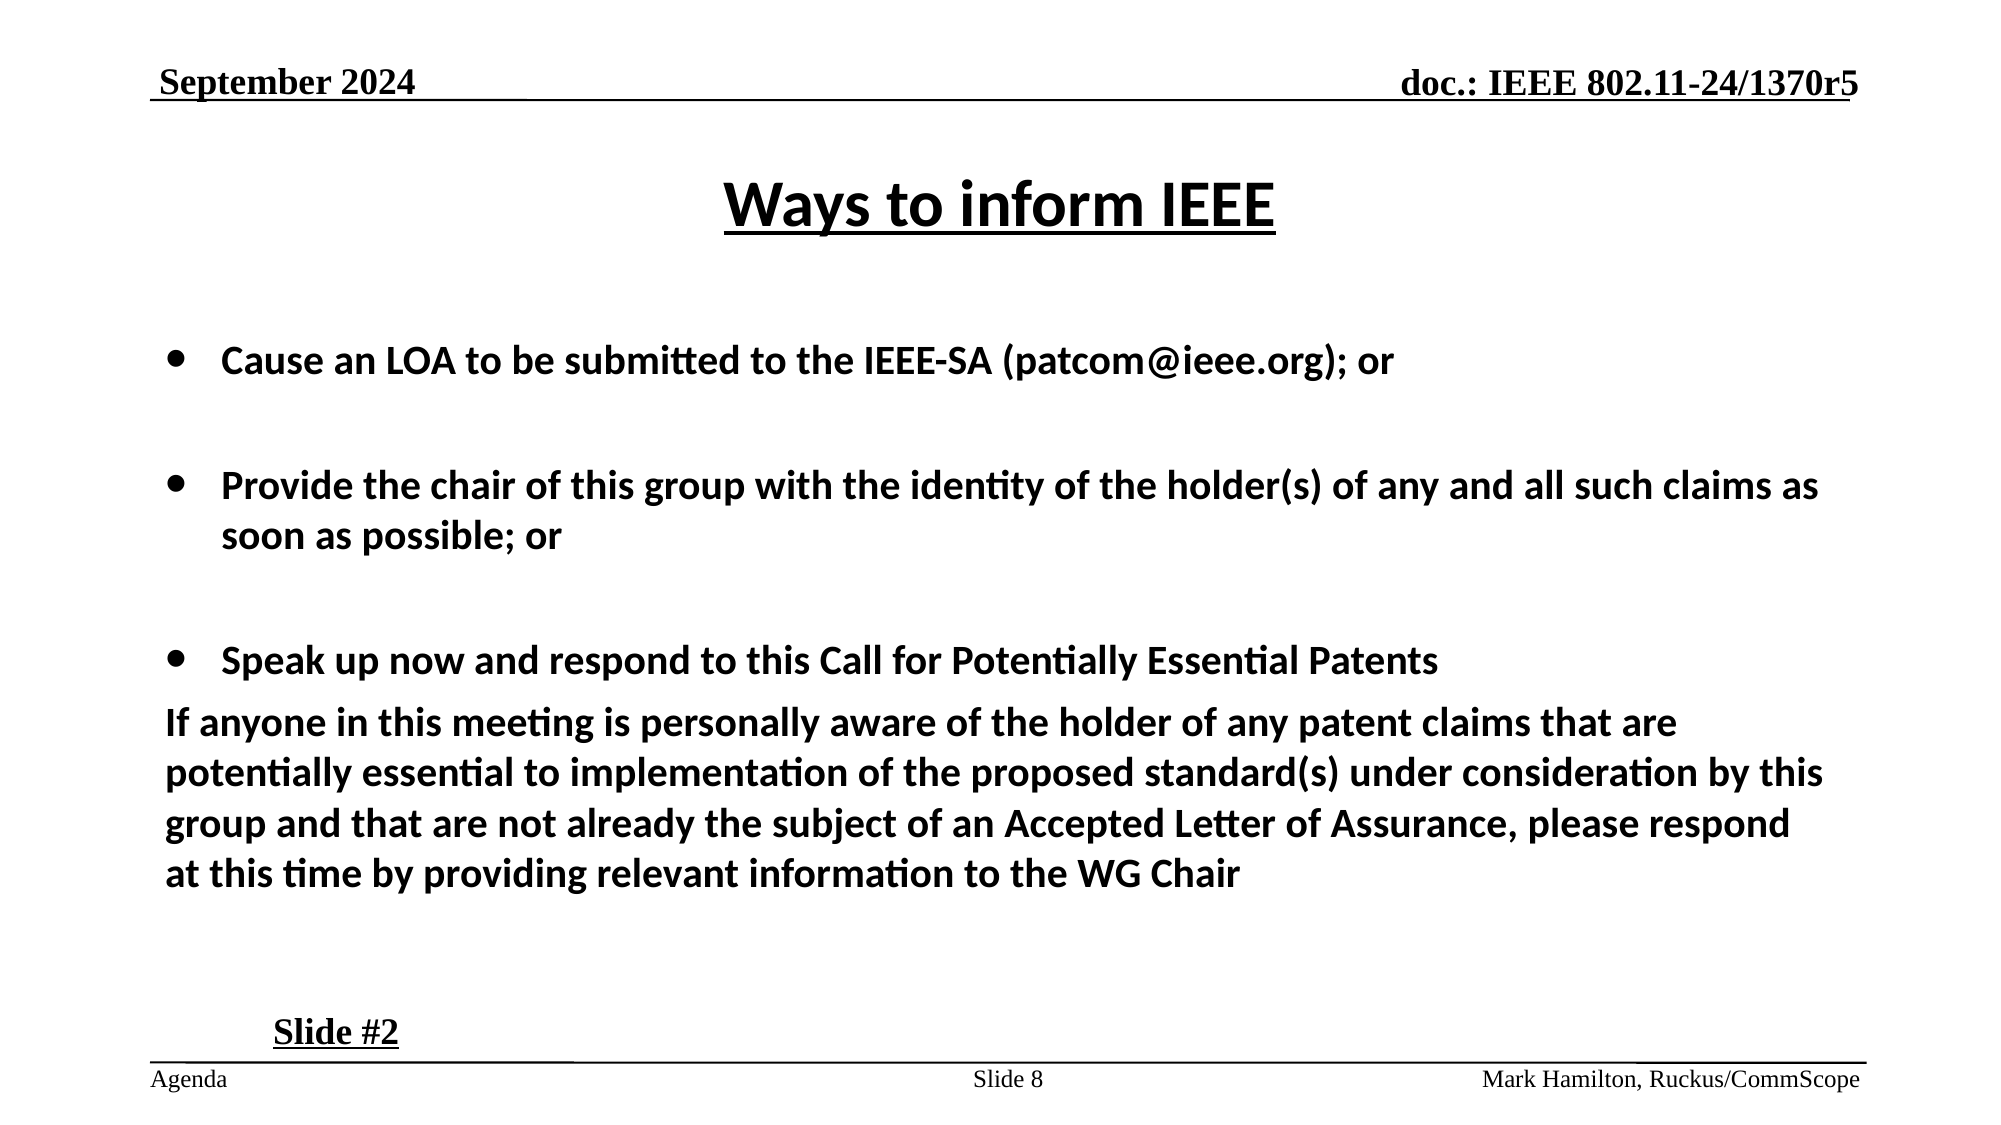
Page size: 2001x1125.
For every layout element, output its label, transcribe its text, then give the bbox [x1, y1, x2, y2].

slide_number Slide 8 [950, 1061, 1067, 1123]
list Cause an LOA to be submitted to the IEEE-SA (patcom@ieee.org); or Provide the chair of this group with the identity of the holder(s) of any and all such claims as soon as possible; or Speak up now and respond to this Call for Potentially Essential Patents If anyone in this meeting is personally aware of the holder of any patent claims that are potentially essential to implementation of the proposed standard(s) under consideration by this group and that are not already the subject of an Accepted Letter of Assurance, please respond at this time by providing relevant information to the WG Chair [149, 324, 1850, 1000]
title Ways to inform IEEE [149, 112, 1850, 288]
text_box Slide #2 [258, 999, 415, 1060]
